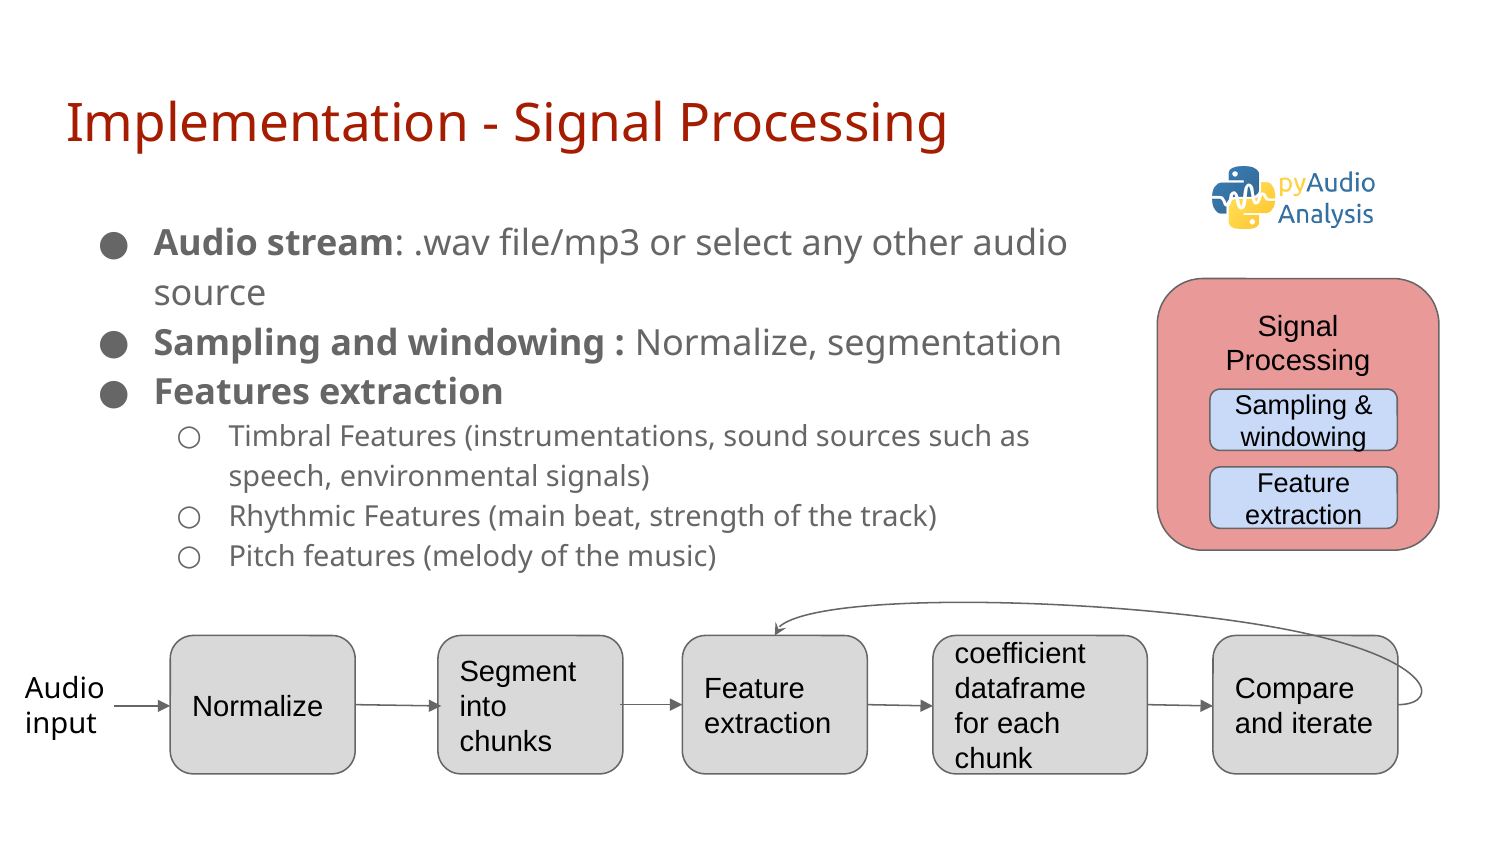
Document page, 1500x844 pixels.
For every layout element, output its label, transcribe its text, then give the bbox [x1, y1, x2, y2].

text_box Audio input [9, 654, 128, 754]
text_box Compare and iterate [1212, 712, 1398, 774]
text_box Segment into chunks [437, 635, 623, 774]
title Implementation - Signal Processing [51, 72, 1449, 167]
list Audio stream: .wav file/mp3 or select any other audio source Sampling and windowing : Normalize, segmentation Features extraction Timbral Features (instrumentations, sound sources such as speech, environmental signals) Rhythmic Features (main beat, strength of the track) Pitch features (melody of the music) [63, 198, 1130, 587]
text_box coefficient dataframe for each chunk [932, 713, 1148, 774]
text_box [1157, 278, 1440, 551]
text_box Normalize [170, 635, 356, 774]
picture [1212, 166, 1384, 229]
text_box Feature extraction [682, 635, 868, 774]
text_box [774, 635, 1399, 705]
